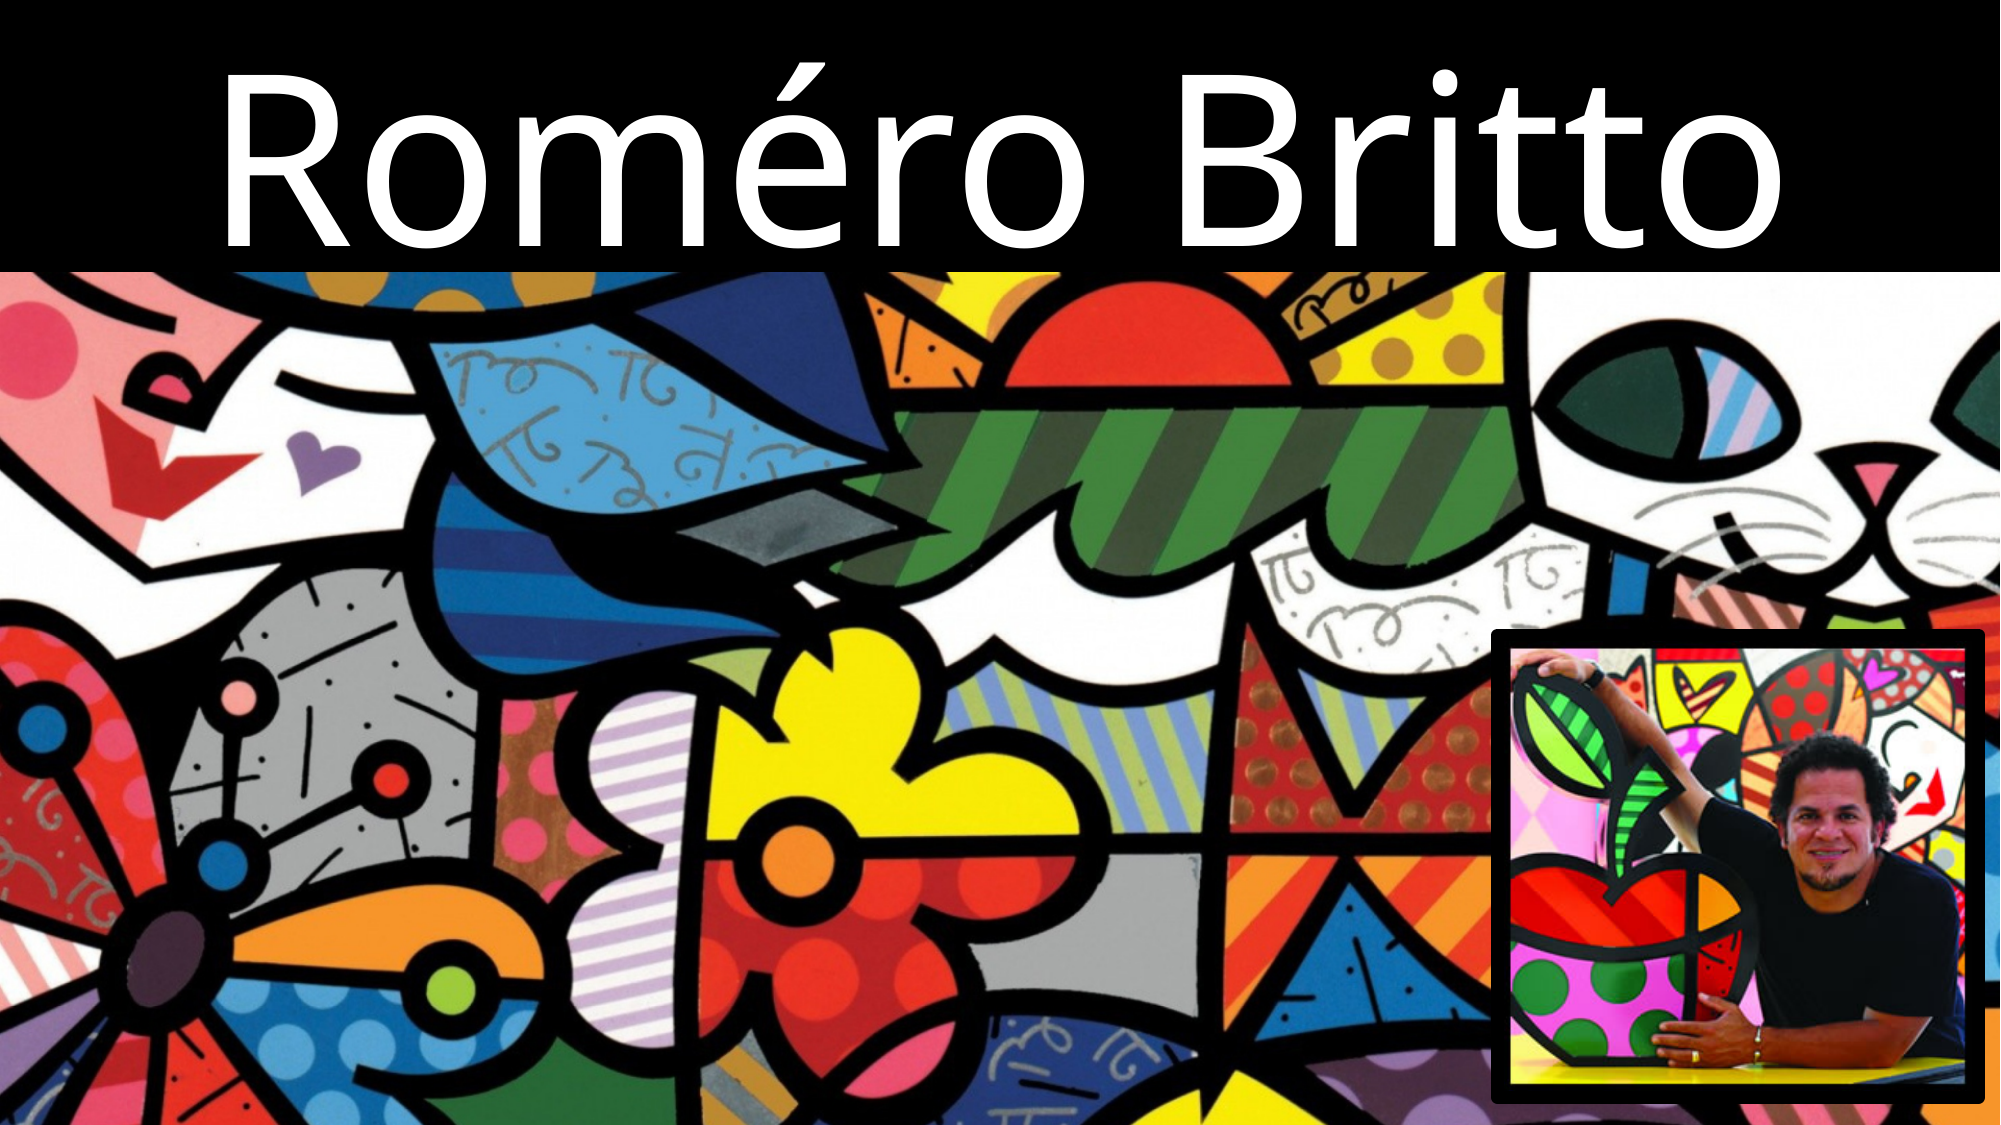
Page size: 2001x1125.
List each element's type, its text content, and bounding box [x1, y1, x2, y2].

text_box Roméro Britto [0, 0, 2000, 272]
picture [0, 272, 2000, 1125]
